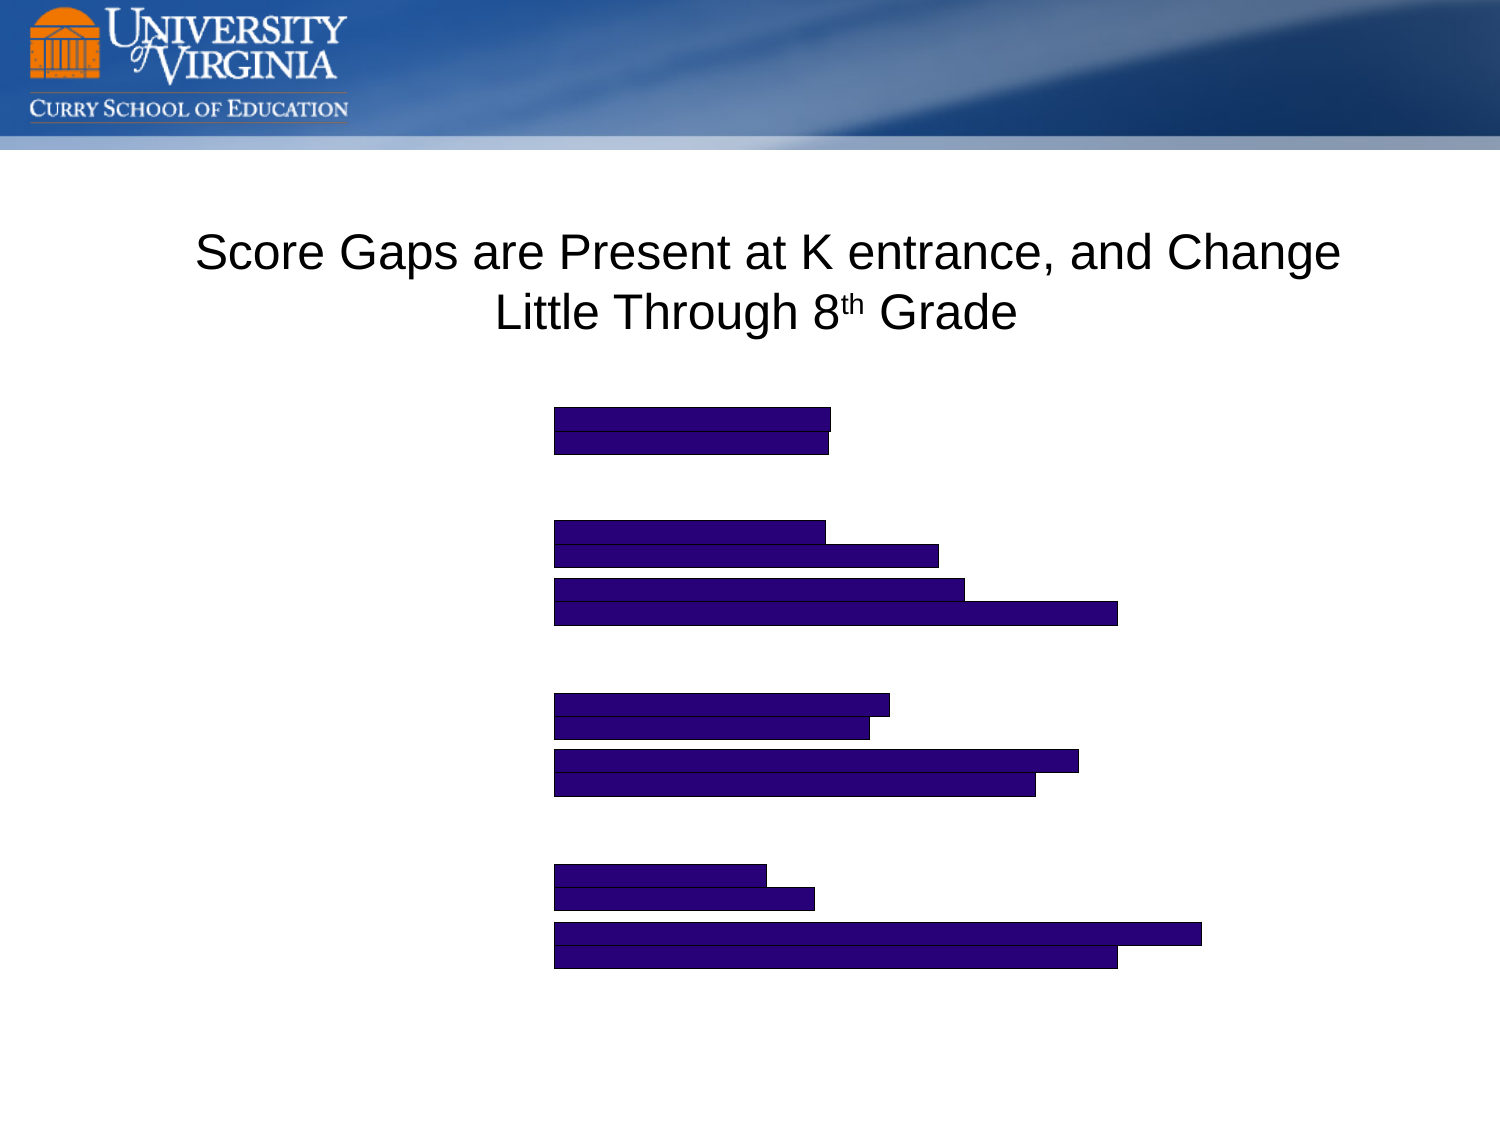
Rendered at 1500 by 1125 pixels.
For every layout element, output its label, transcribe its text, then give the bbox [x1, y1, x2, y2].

picture [233, 373, 1284, 1087]
text_box Score Gaps are Present at K entrance, and Change Little Through 8th Grade [137, 212, 1400, 348]
picture [0, 0, 1500, 150]
